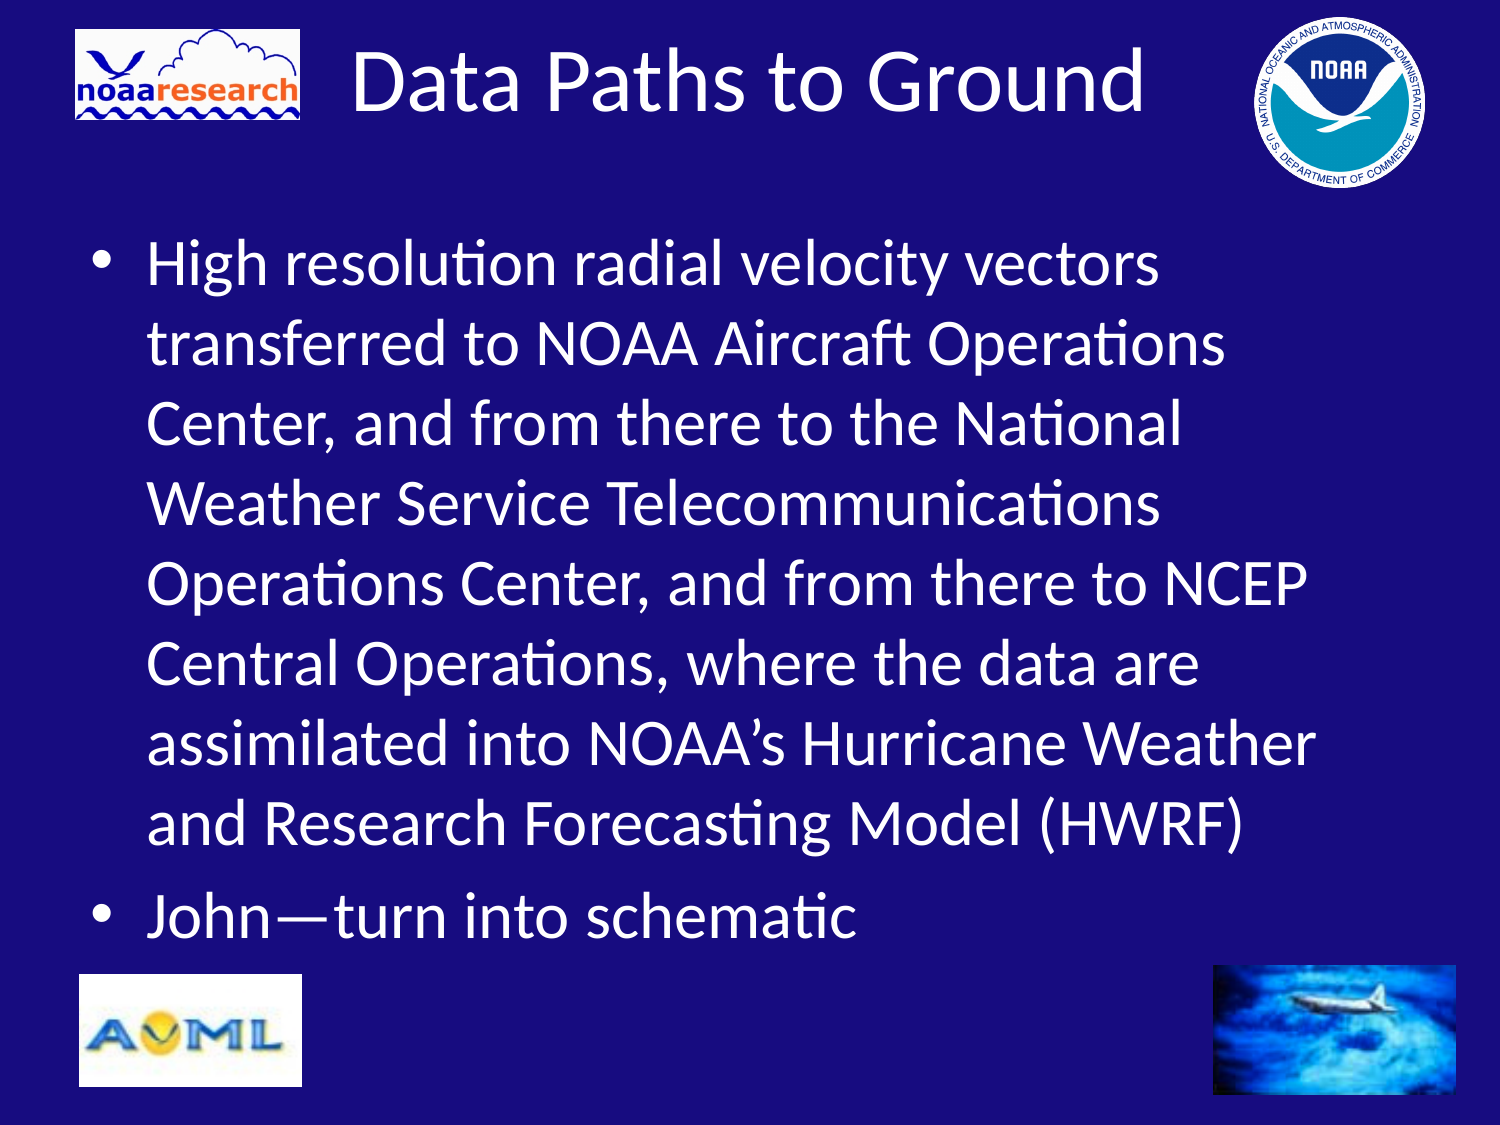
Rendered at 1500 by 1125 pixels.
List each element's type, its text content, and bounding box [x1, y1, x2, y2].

picture [1254, 169, 1425, 188]
title Data Paths to Ground [75, 0, 1425, 169]
picture [1213, 965, 1456, 1095]
list High resolution radial velocity vectors transferred to NOAA Aircraft Operations Center, and from there to the National Weather Service Telecommunications Operations Center, and from there to NCEP Central Operations, where the data are assimilated into NOAA’s Hurricane Weather and Research Forecasting Model (HWRF) John—turn into schematic [75, 211, 1425, 1002]
picture [79, 1002, 302, 1087]
